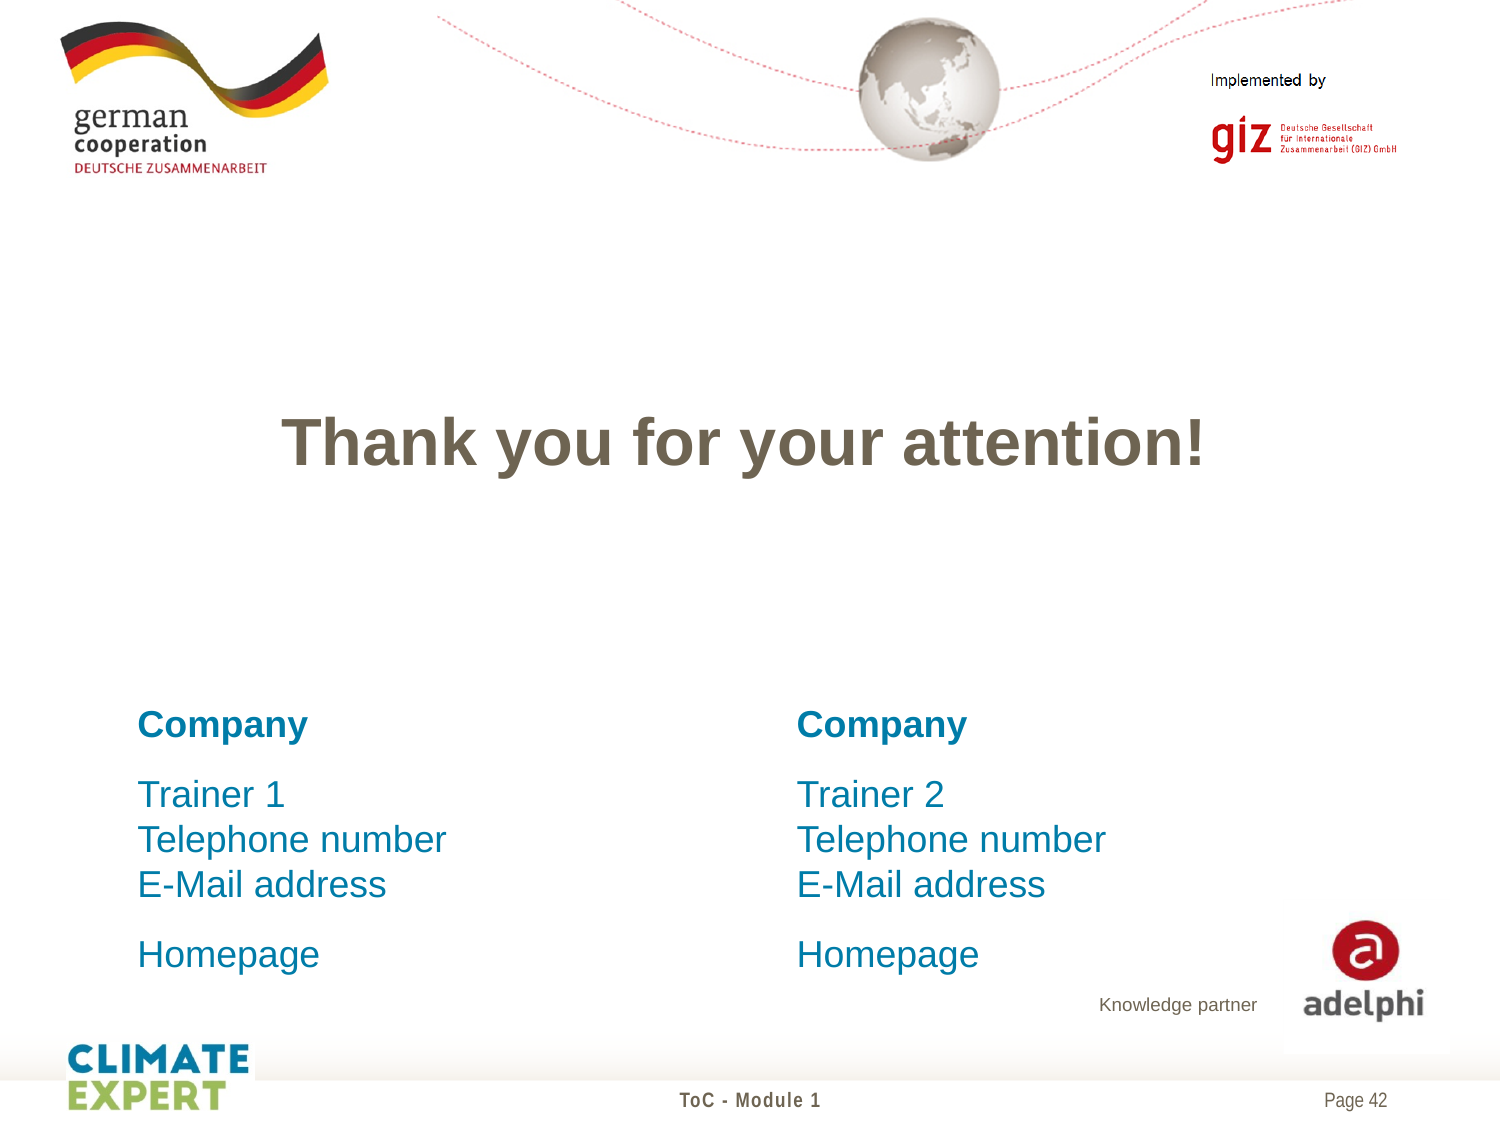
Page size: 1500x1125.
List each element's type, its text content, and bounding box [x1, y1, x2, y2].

picture [0, 0, 367, 178]
picture [759, 899, 1500, 1081]
list Company Trainer 1 Telephone number E-Mail address Homepage [122, 692, 759, 1114]
picture [0, 959, 122, 1111]
text_box Knowledge partner [1084, 985, 1278, 1023]
footer ToC - Module 1 [469, 1079, 1031, 1121]
text_box Thank you for your attention! [167, 391, 1322, 579]
picture [421, 0, 1474, 188]
text_box Company Trainer 2 Telephone number E-Mail address Homepage [781, 692, 1418, 1039]
